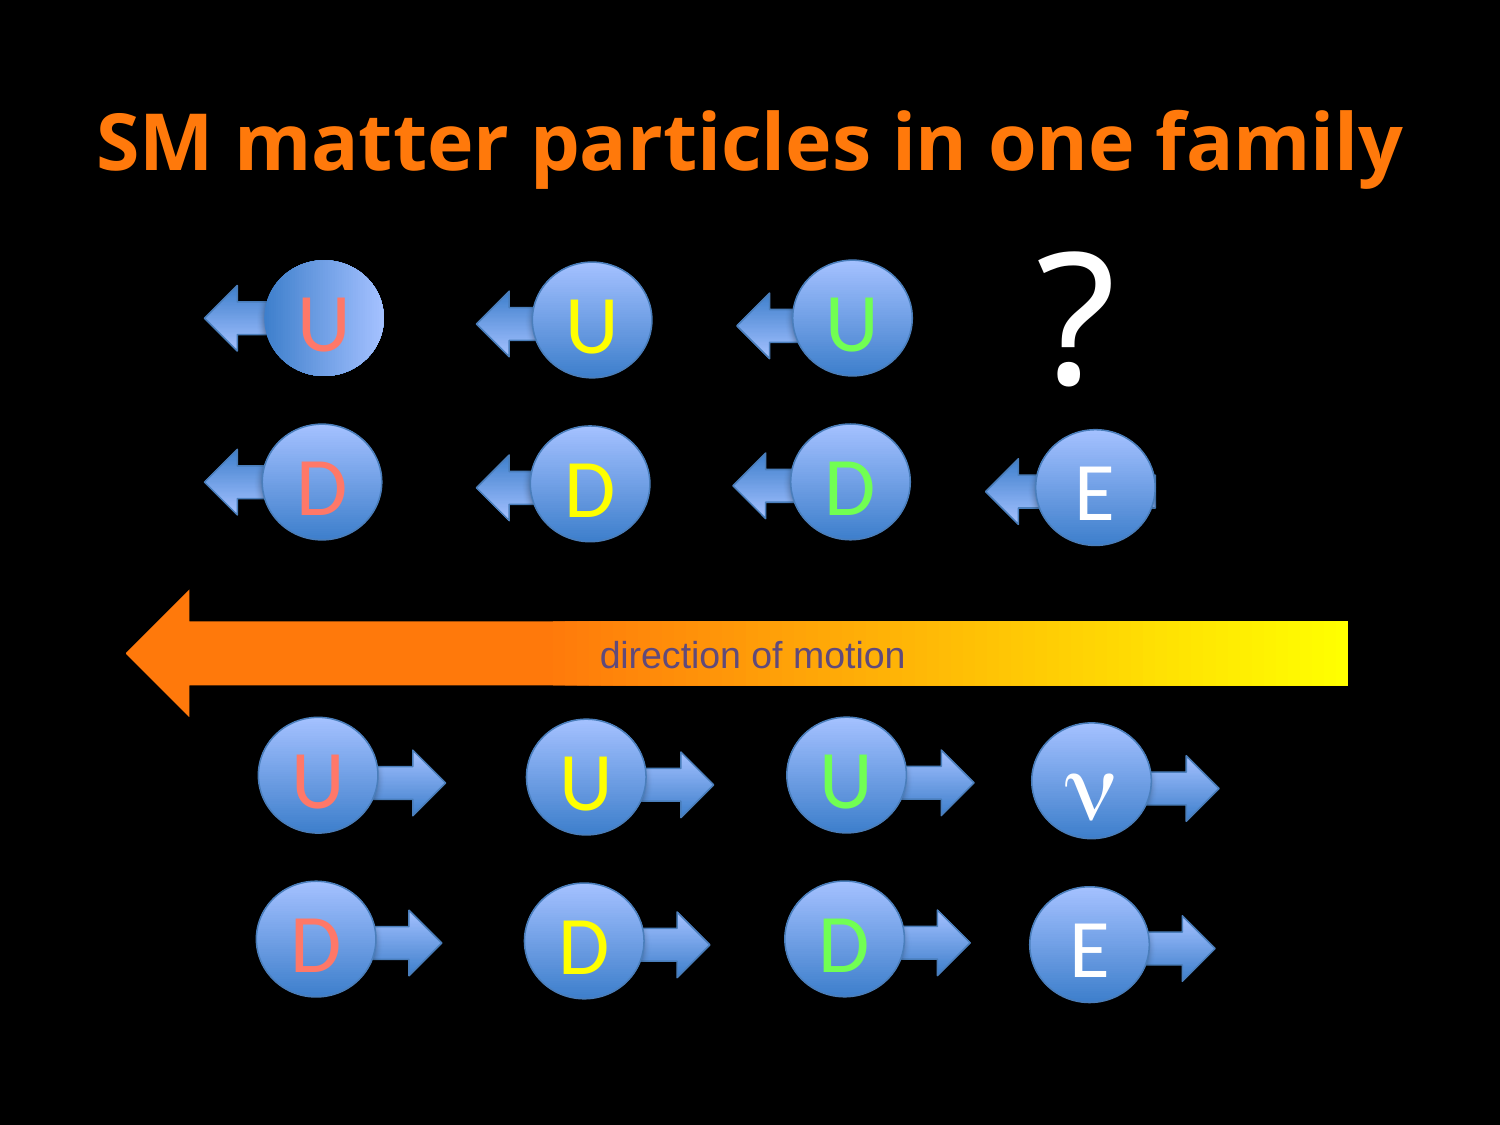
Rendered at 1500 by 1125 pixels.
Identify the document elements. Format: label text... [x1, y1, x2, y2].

text_box U [257, 716, 379, 834]
text_box D [523, 882, 645, 1000]
text_box D [784, 880, 906, 998]
text_box ? [1022, 193, 1091, 429]
text_box direction of motion [125, 588, 1349, 718]
text_box U [263, 259, 385, 377]
text_box U [786, 716, 908, 834]
text_box [475, 290, 530, 358]
text_box [203, 448, 259, 516]
text_box D [261, 423, 383, 541]
text_box U [525, 718, 647, 836]
text_box [647, 751, 715, 819]
text_box [475, 454, 527, 522]
text_box E [1028, 886, 1151, 1004]
text_box D [529, 425, 651, 543]
text_box [906, 909, 971, 977]
text_box [379, 749, 447, 817]
text_box [1152, 755, 1220, 822]
text_box [646, 911, 711, 979]
text_box U [791, 259, 914, 377]
text_box D [255, 880, 377, 998]
text_box D [789, 423, 912, 541]
text_box E [1034, 428, 1157, 547]
text_box [1151, 915, 1216, 983]
text_box [736, 292, 792, 360]
title SM matter particles in one family [75, 45, 1425, 233]
text_box U [531, 261, 653, 379]
text_box [985, 458, 1033, 526]
text_box [907, 749, 975, 817]
text_box [203, 284, 261, 352]
text_box n [1030, 722, 1153, 840]
text_box [732, 452, 788, 520]
text_box [378, 909, 443, 977]
